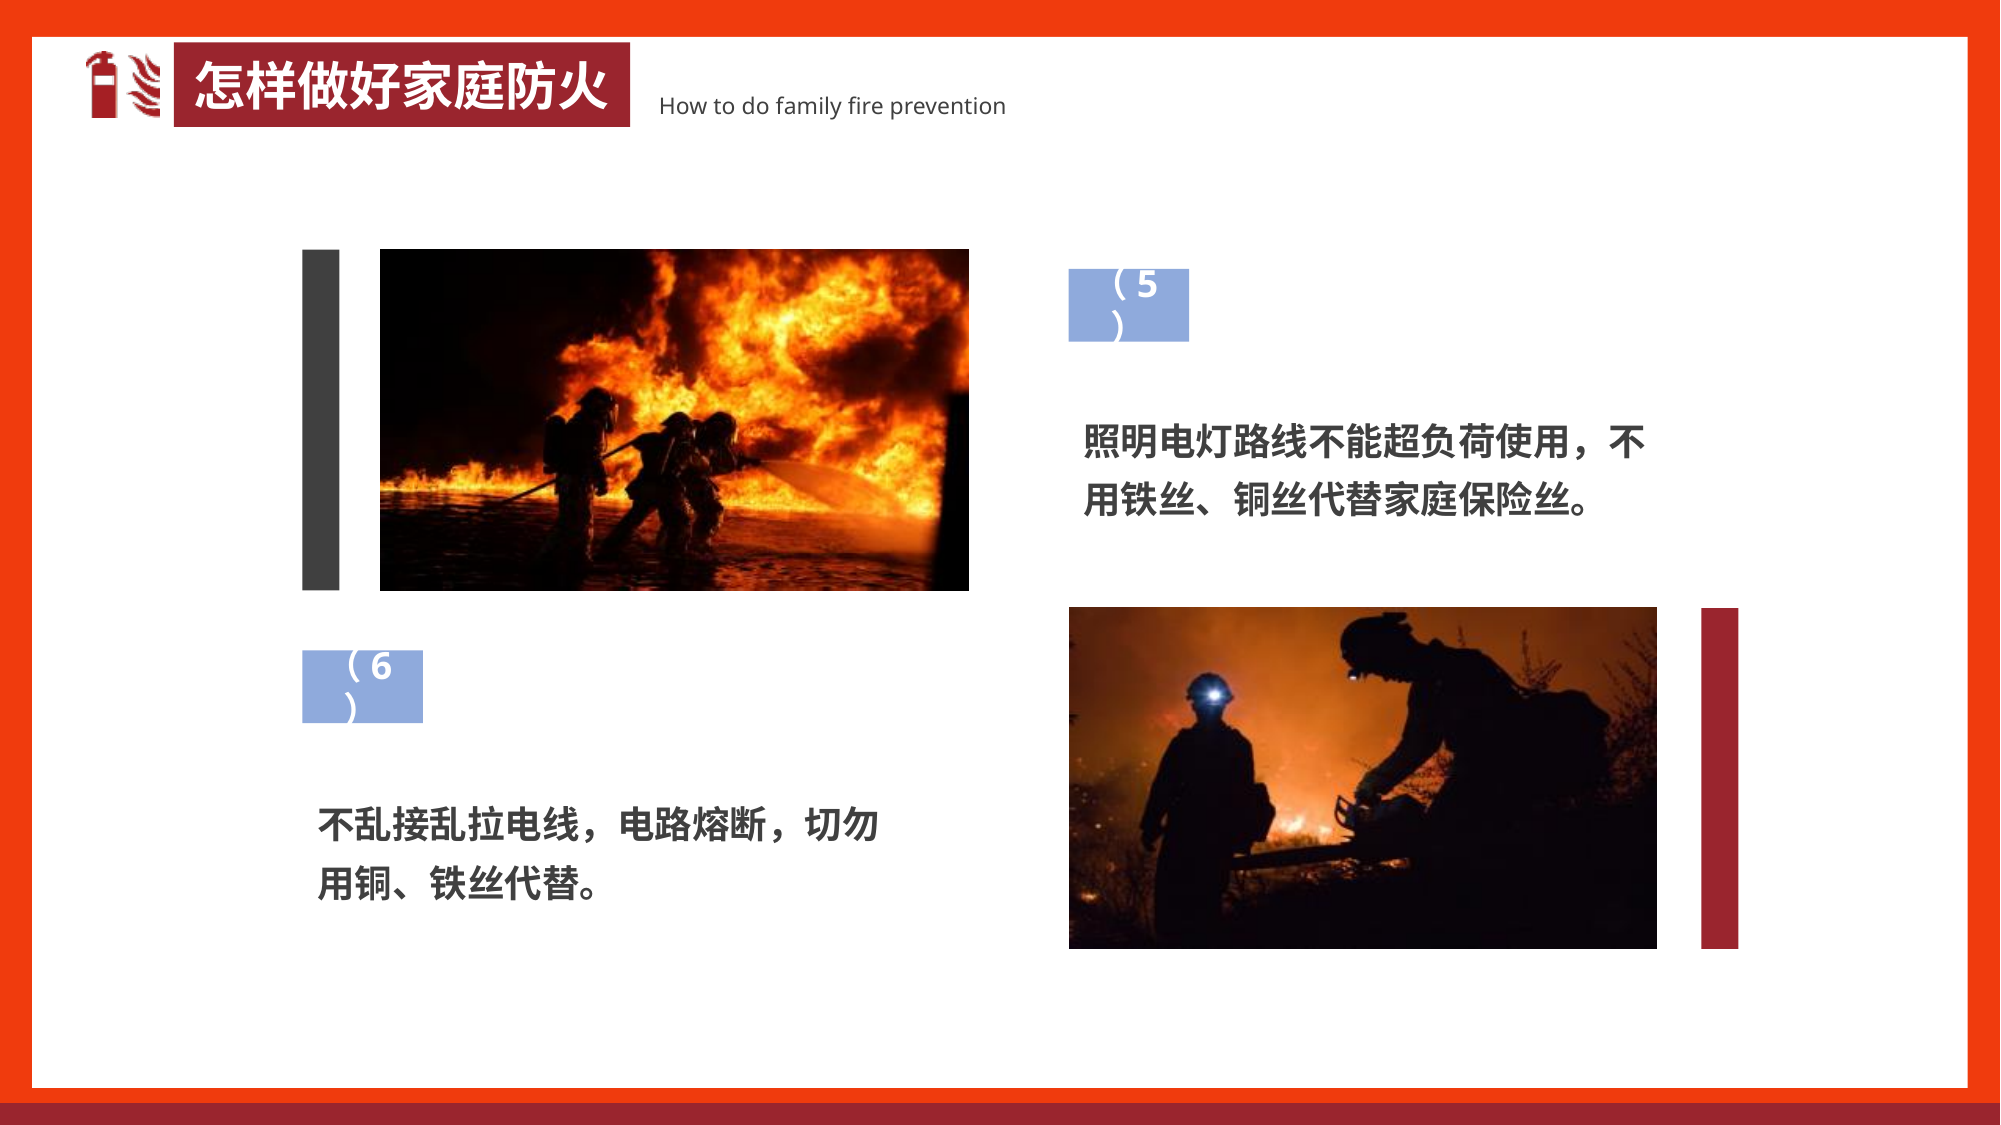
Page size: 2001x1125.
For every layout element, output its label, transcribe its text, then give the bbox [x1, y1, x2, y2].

text_box 不乱接乱拉电线，电路熔断，切勿用铜、铁丝代替。 [302, 780, 911, 912]
text_box [0, 1102, 2000, 1125]
text_box [92, 153, 1917, 1068]
text_box 怎样做好家庭防火 [173, 41, 631, 128]
text_box （6） [301, 649, 424, 724]
picture [380, 249, 969, 591]
picture [1069, 607, 1657, 949]
text_box [301, 249, 340, 591]
text_box 照明电灯路线不能超负荷使用，不用铁丝、铜丝代替家庭保险丝。 [1068, 397, 1671, 529]
text_box [1700, 607, 1739, 950]
picture [86, 51, 160, 119]
text_box （5） [1068, 268, 1190, 343]
text_box How to do family fire prevention [644, 76, 1175, 127]
